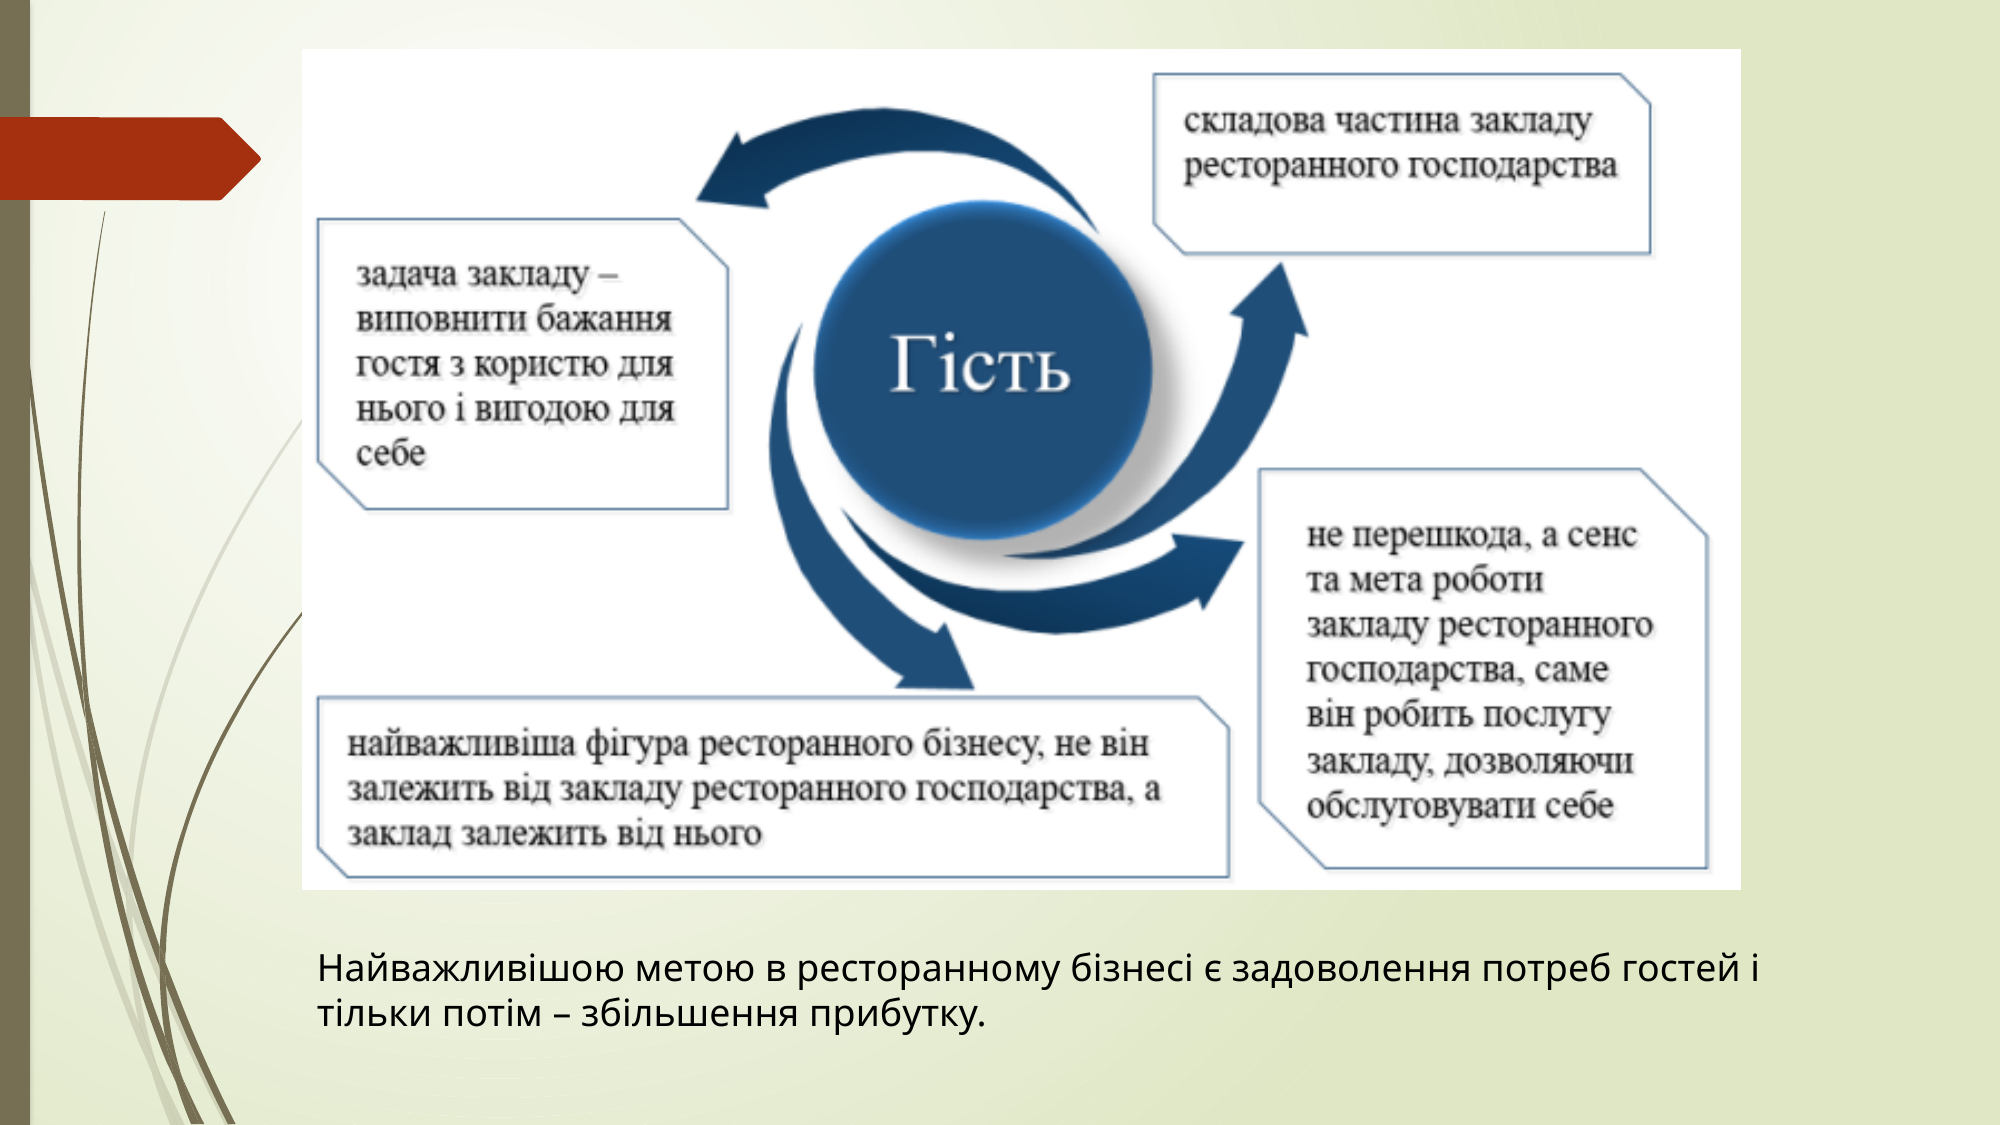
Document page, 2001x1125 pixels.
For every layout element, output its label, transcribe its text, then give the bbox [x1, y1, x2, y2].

text_box Найважливішою метою в ресторанному бізнесі є задоволення потреб гостей і тільки потім – збільшення прибутку. [302, 936, 1824, 1042]
picture [301, 49, 1741, 890]
